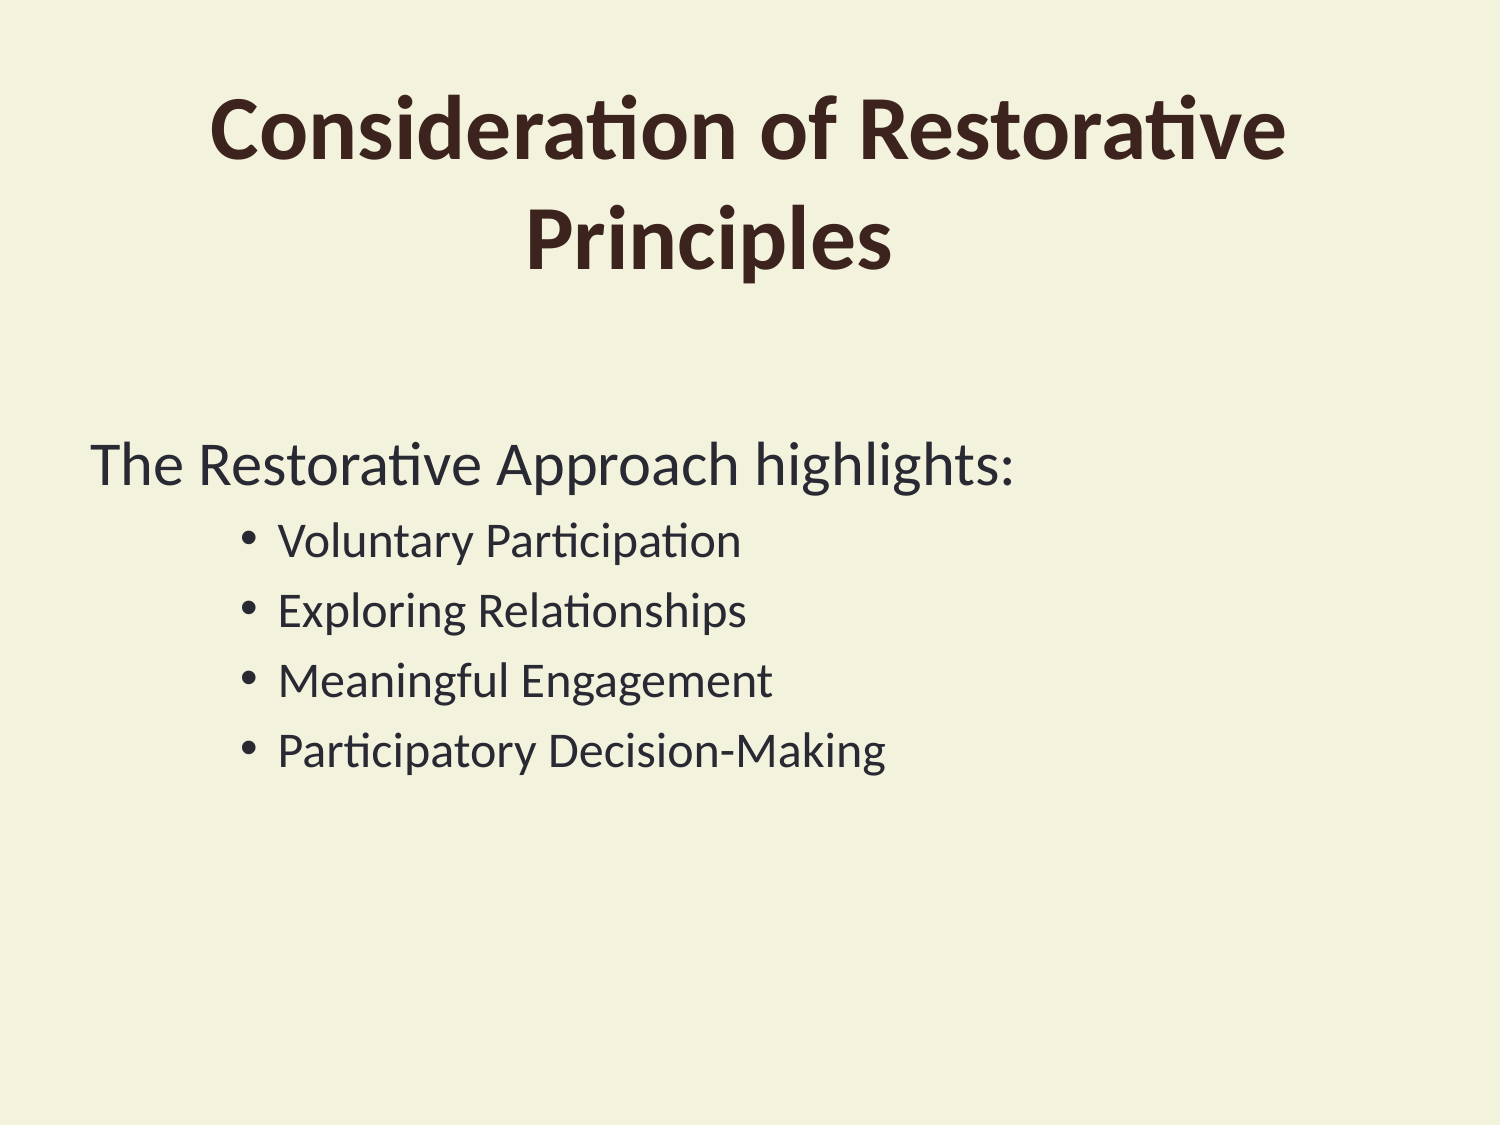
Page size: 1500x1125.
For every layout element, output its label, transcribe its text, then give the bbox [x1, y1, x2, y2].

title Consideration of Restorative Principles [75, 84, 1425, 272]
list The Restorative Approach highlights: Voluntary Participation Exploring Relationships Meaningful Engagement Participatory Decision-Making [75, 415, 1425, 896]
